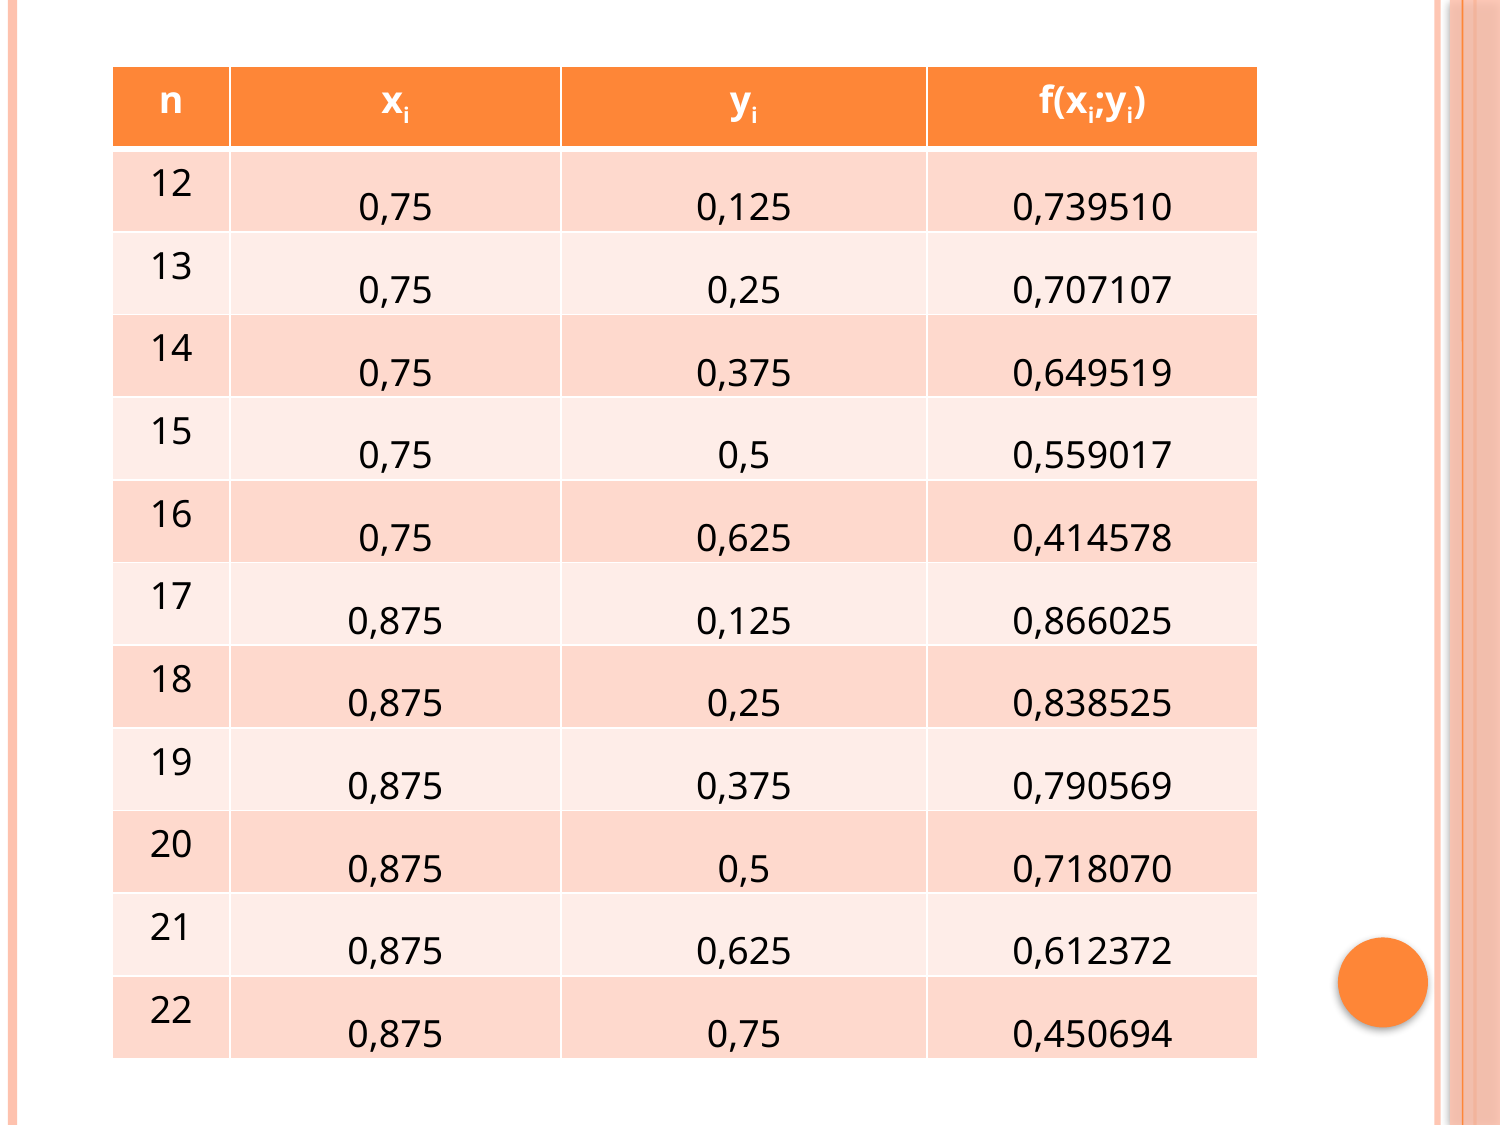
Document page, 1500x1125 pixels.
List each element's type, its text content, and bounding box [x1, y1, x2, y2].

table_cell 0,25 [562, 233, 926, 314]
table_cell 0,559017 [928, 398, 1257, 479]
title [75, 45, 1300, 233]
table_cell 0,75 [231, 315, 560, 396]
table_cell 12 [113, 152, 229, 231]
table_cell 0,75 [231, 152, 560, 231]
table_cell 19 [113, 729, 229, 810]
table_cell 0,75 [562, 977, 926, 1058]
table_cell 0,838525 [928, 646, 1257, 727]
table_cell 21 [113, 894, 229, 975]
table_cell 0,5 [562, 811, 926, 892]
table_header n [113, 67, 229, 146]
table_cell 0,125 [562, 152, 926, 231]
table_cell 0,739510 [928, 152, 1257, 231]
table_cell 14 [113, 315, 229, 396]
table_header f(xi;yi) [928, 67, 1257, 146]
table_cell 13 [113, 233, 229, 314]
table_cell 0,875 [231, 811, 560, 892]
table_cell 0,375 [562, 315, 926, 396]
table_cell 0,75 [231, 481, 560, 562]
table_cell 20 [113, 811, 229, 892]
table_cell 0,649519 [928, 315, 1257, 396]
table_cell 15 [113, 398, 229, 479]
table_cell 0,718070 [928, 811, 1257, 892]
table_cell 0,875 [231, 729, 560, 810]
table_cell 0,5 [562, 398, 926, 479]
table_cell 0,25 [562, 646, 926, 727]
table_cell 0,612372 [928, 894, 1257, 975]
table_cell 0,625 [562, 481, 926, 562]
table_cell 16 [113, 481, 229, 562]
table_cell 22 [113, 977, 229, 1058]
list [75, 262, 1300, 1062]
table_cell 17 [113, 563, 229, 644]
table_header xi [231, 67, 560, 146]
table_cell 0,414578 [928, 481, 1257, 562]
table_cell 0,125 [562, 563, 926, 644]
table_cell 0,875 [231, 563, 560, 644]
table_cell 0,790569 [928, 729, 1257, 810]
table_cell 0,875 [231, 894, 560, 975]
table_cell 18 [113, 646, 229, 727]
table_cell 0,875 [231, 977, 560, 1058]
table_cell 0,75 [231, 398, 560, 479]
table_cell 0,707107 [928, 233, 1257, 314]
table_cell 0,866025 [928, 563, 1257, 644]
table_cell 0,375 [562, 729, 926, 810]
table_header yi [562, 67, 926, 146]
table_cell 0,875 [231, 646, 560, 727]
table_cell 0,450694 [928, 977, 1257, 1058]
table_cell 0,75 [231, 233, 560, 314]
table_cell 0,625 [562, 894, 926, 975]
